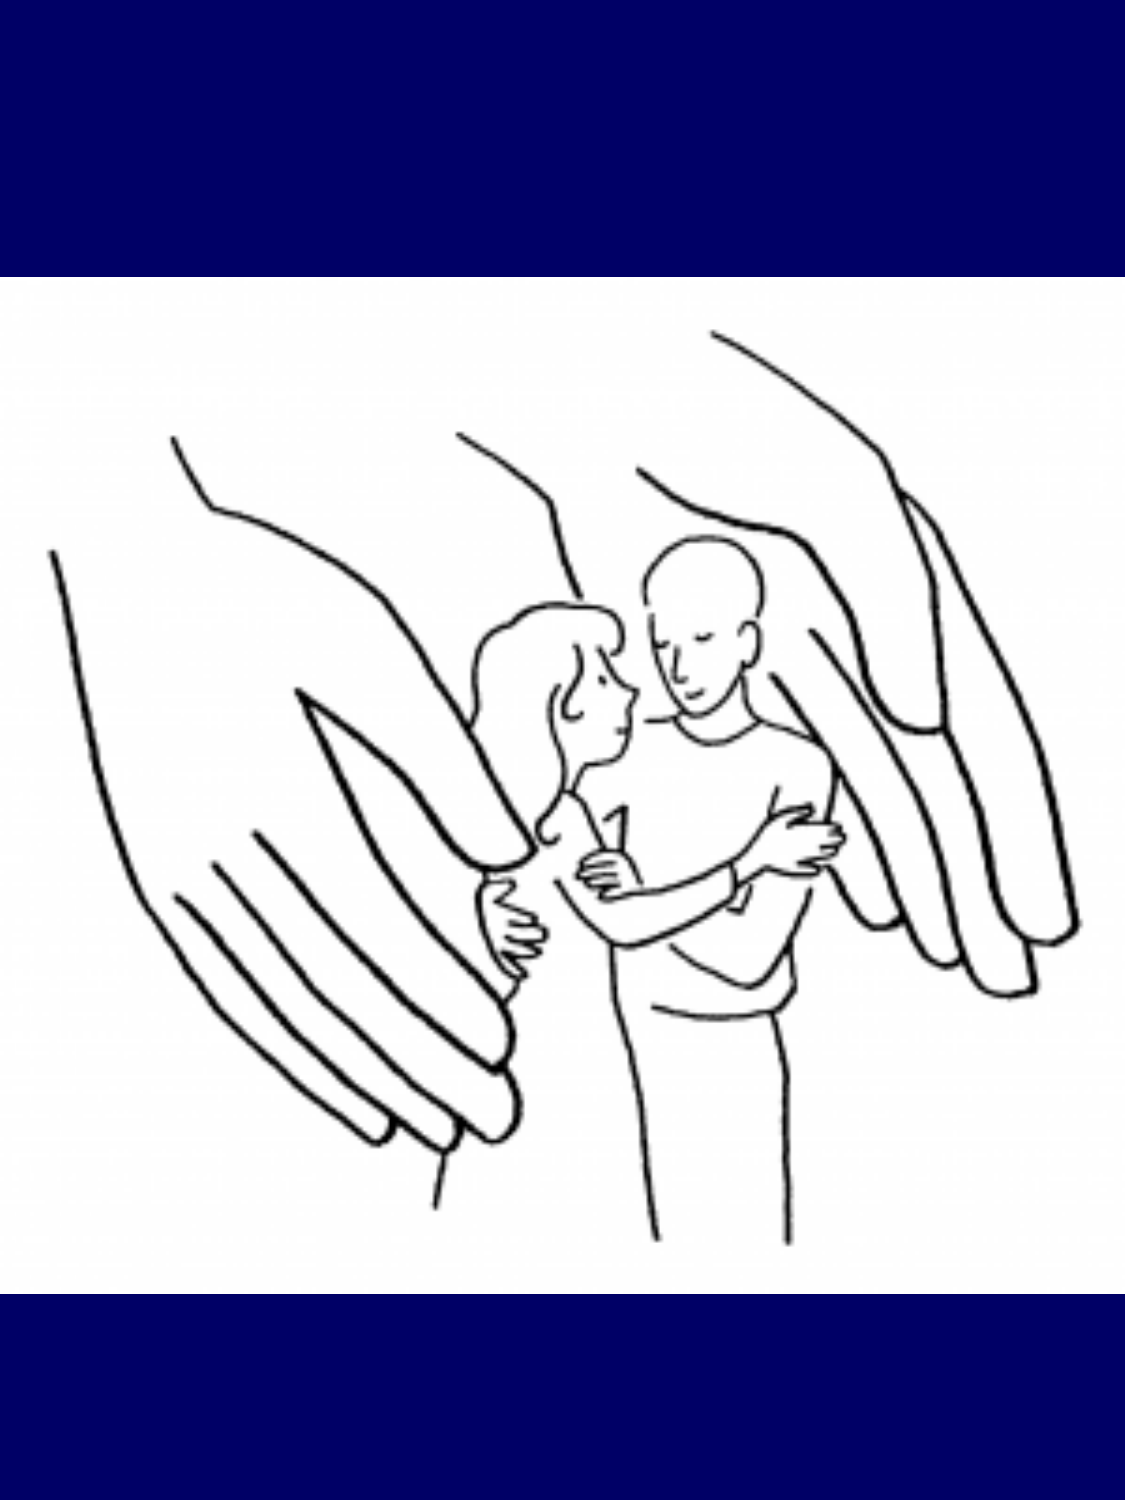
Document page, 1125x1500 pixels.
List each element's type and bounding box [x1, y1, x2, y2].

picture [0, 277, 1125, 1294]
